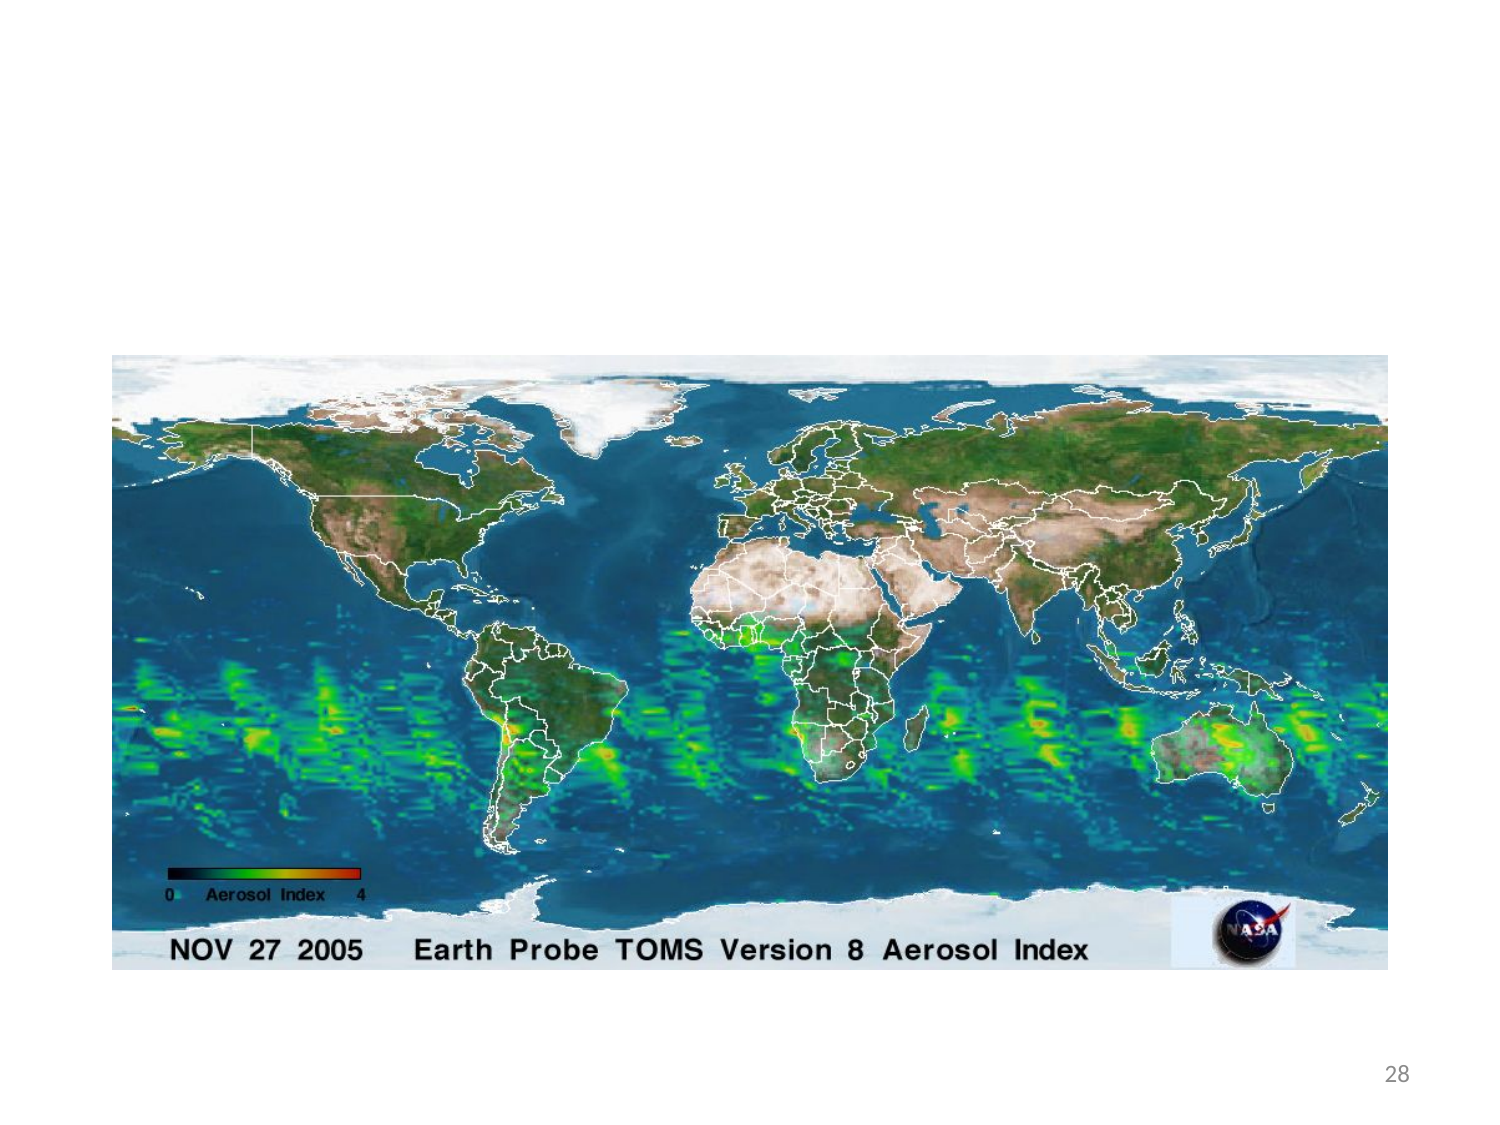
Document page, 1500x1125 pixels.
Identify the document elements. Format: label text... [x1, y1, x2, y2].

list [112, 355, 1388, 970]
slide_number 28 [1074, 1042, 1425, 1103]
